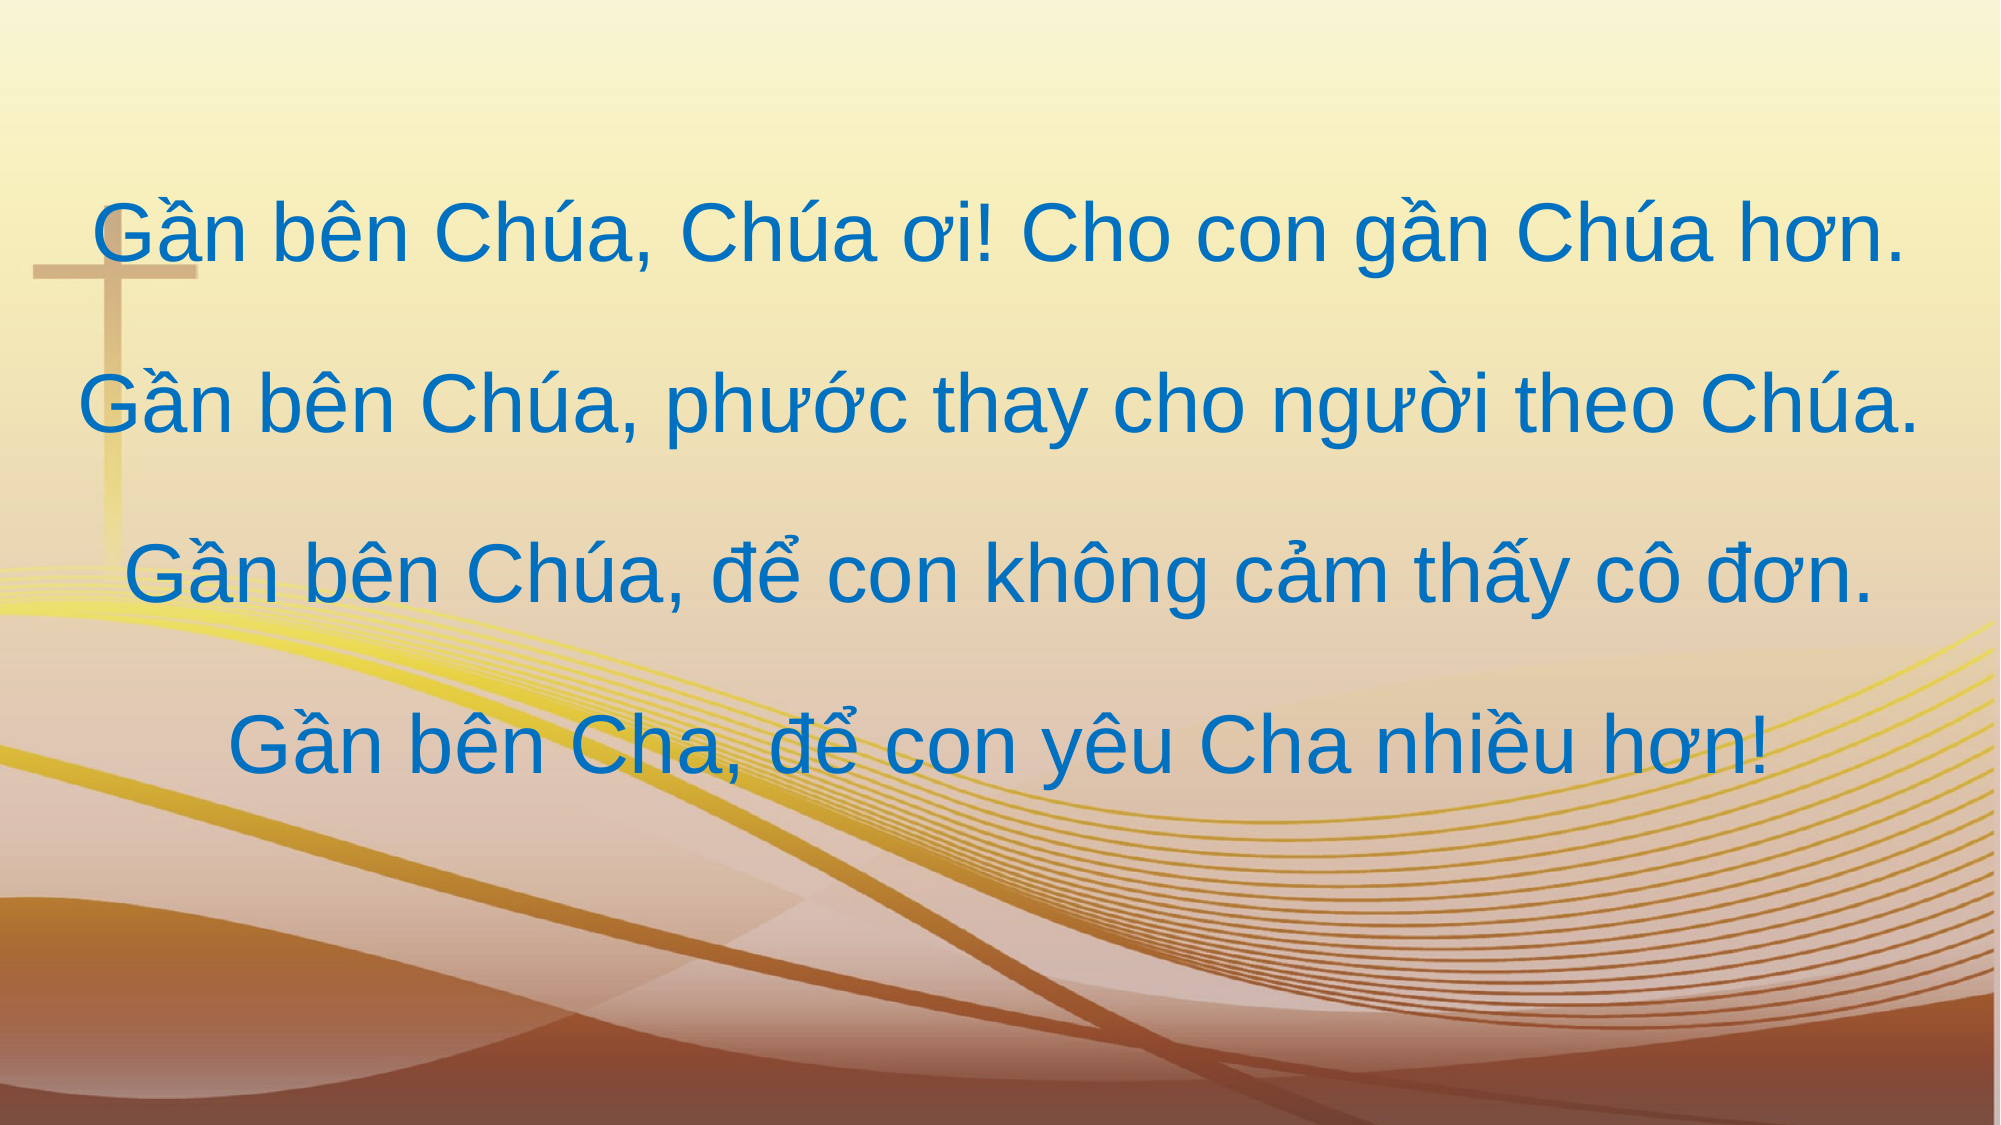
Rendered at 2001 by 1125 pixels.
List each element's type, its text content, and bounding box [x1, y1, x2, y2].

list Gần bên Chúa, Chúa ơi! Cho con gần Chúa hơn. Gần bên Chúa, phước thay cho người theo Chúa. Gần bên Chúa, để con không cảm thấy cô đơn. Gần bên Cha, để con yêu Cha nhiều hơn! [0, 0, 2000, 1125]
